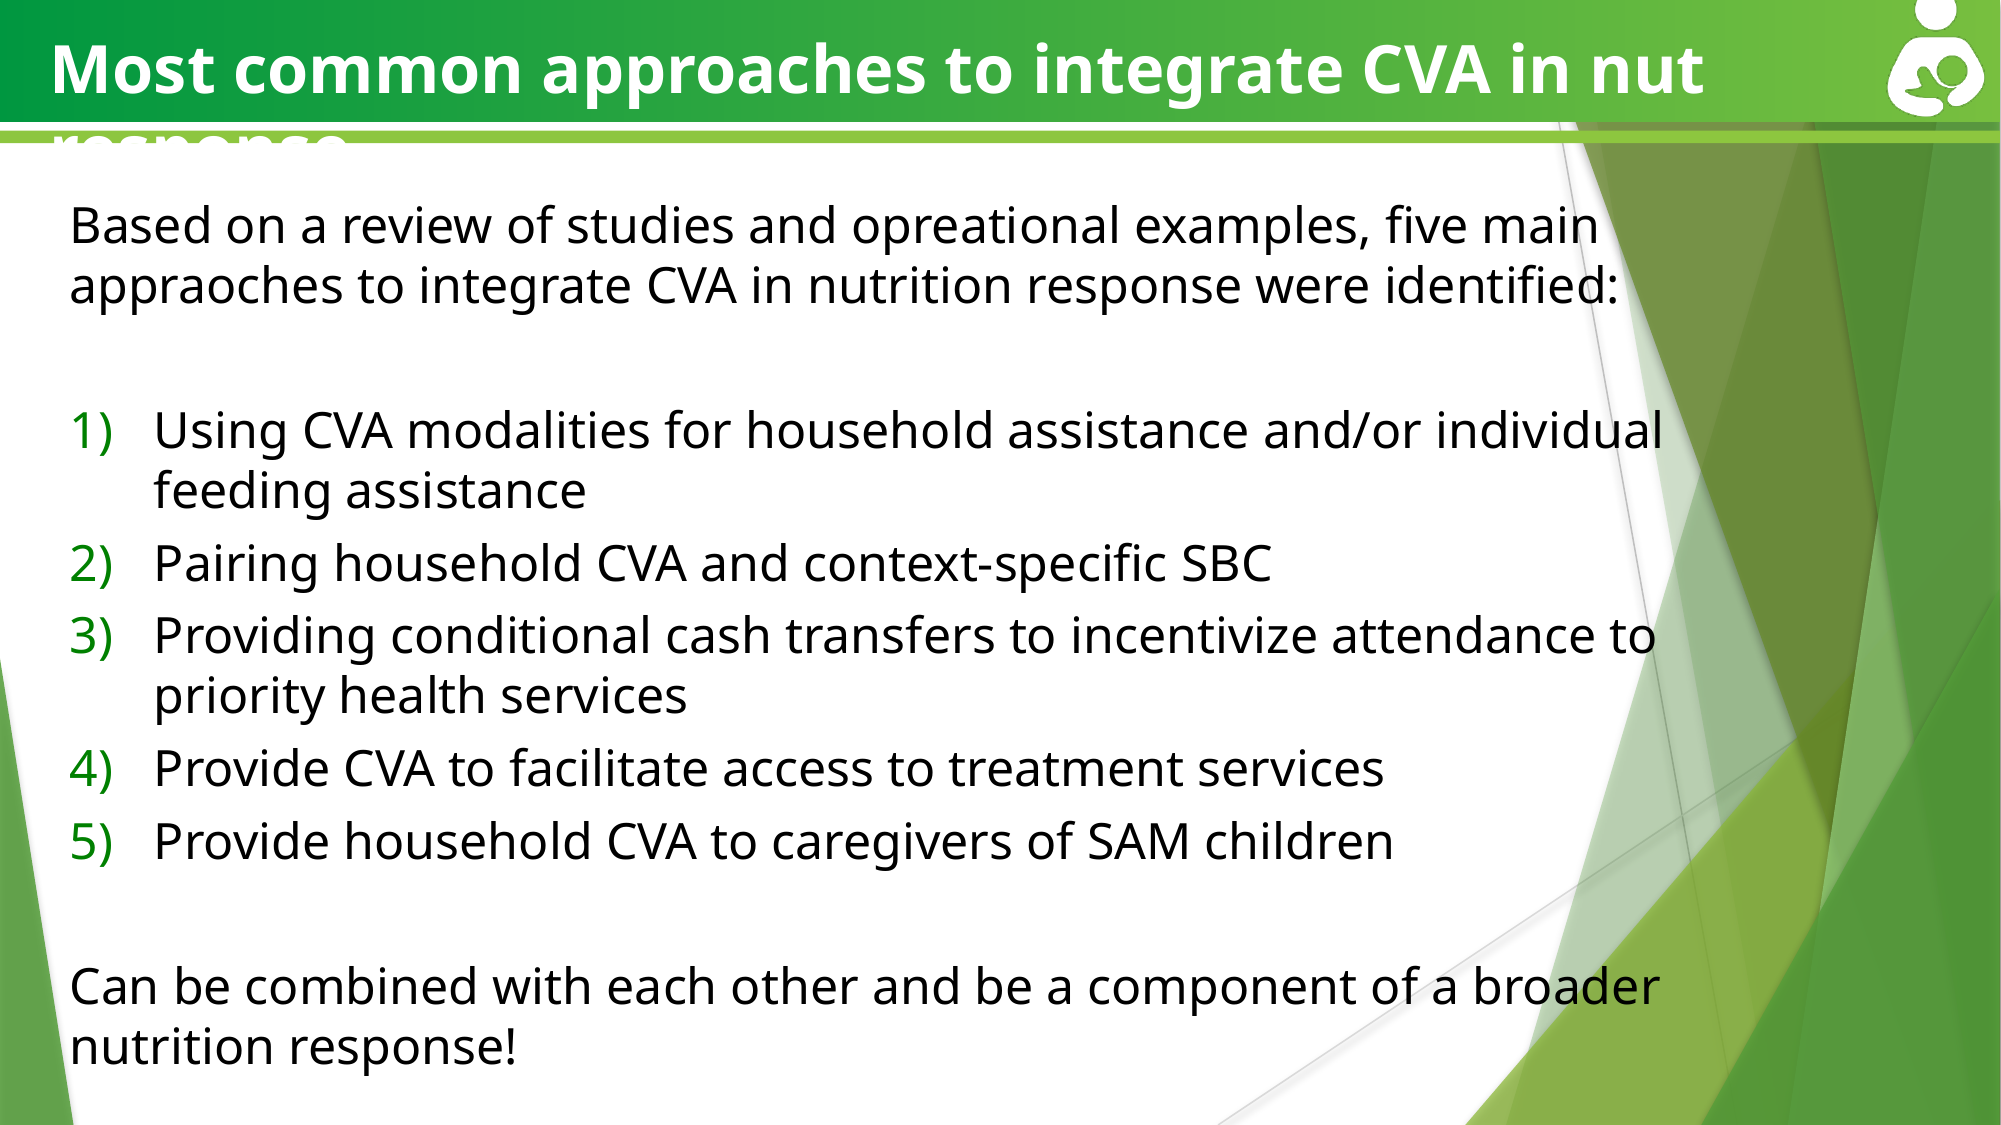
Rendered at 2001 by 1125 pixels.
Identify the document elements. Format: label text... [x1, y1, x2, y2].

picture [1871, 0, 2000, 117]
text_box [0, 0, 1865, 122]
text_box Most common approaches to integrate CVA in nut response [34, 19, 1926, 195]
text_box [1926, 130, 2000, 144]
text_box [0, 130, 34, 144]
text_box Based on a review of studies and opreational examples, five main appraoches to integrate CVA in nutrition response were identified: Using CVA modalities for household assistance and/or individual feeding assistance Pairing household CVA and context-specific SBC Providing conditional cash transfers to incentivize attendance to priority health services Provide CVA to facilitate access to treatment services Provide household CVA to caregivers of SAM children Can be combined with each other and be a component of a broader nutrition response! [54, 186, 1752, 1082]
